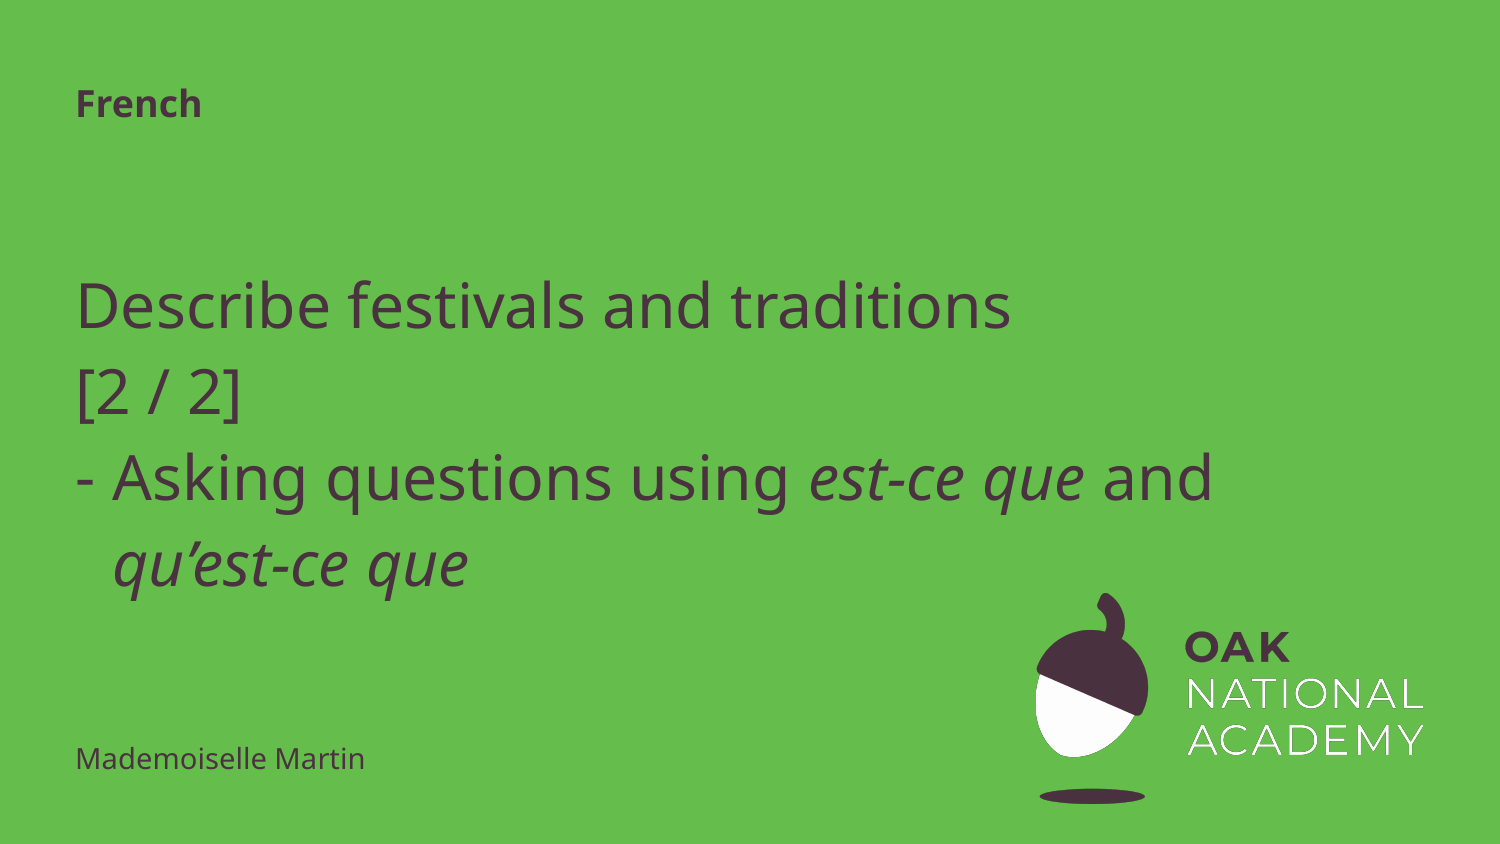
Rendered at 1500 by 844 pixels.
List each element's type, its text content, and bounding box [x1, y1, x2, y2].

picture [1036, 593, 1424, 804]
title Describe festivals and traditions [2 / 2] Asking questions using est-ce que and qu’est-ce que [75, 254, 1348, 560]
subtitle French [75, 72, 1425, 203]
subtitle Mademoiselle Martin [75, 673, 724, 776]
